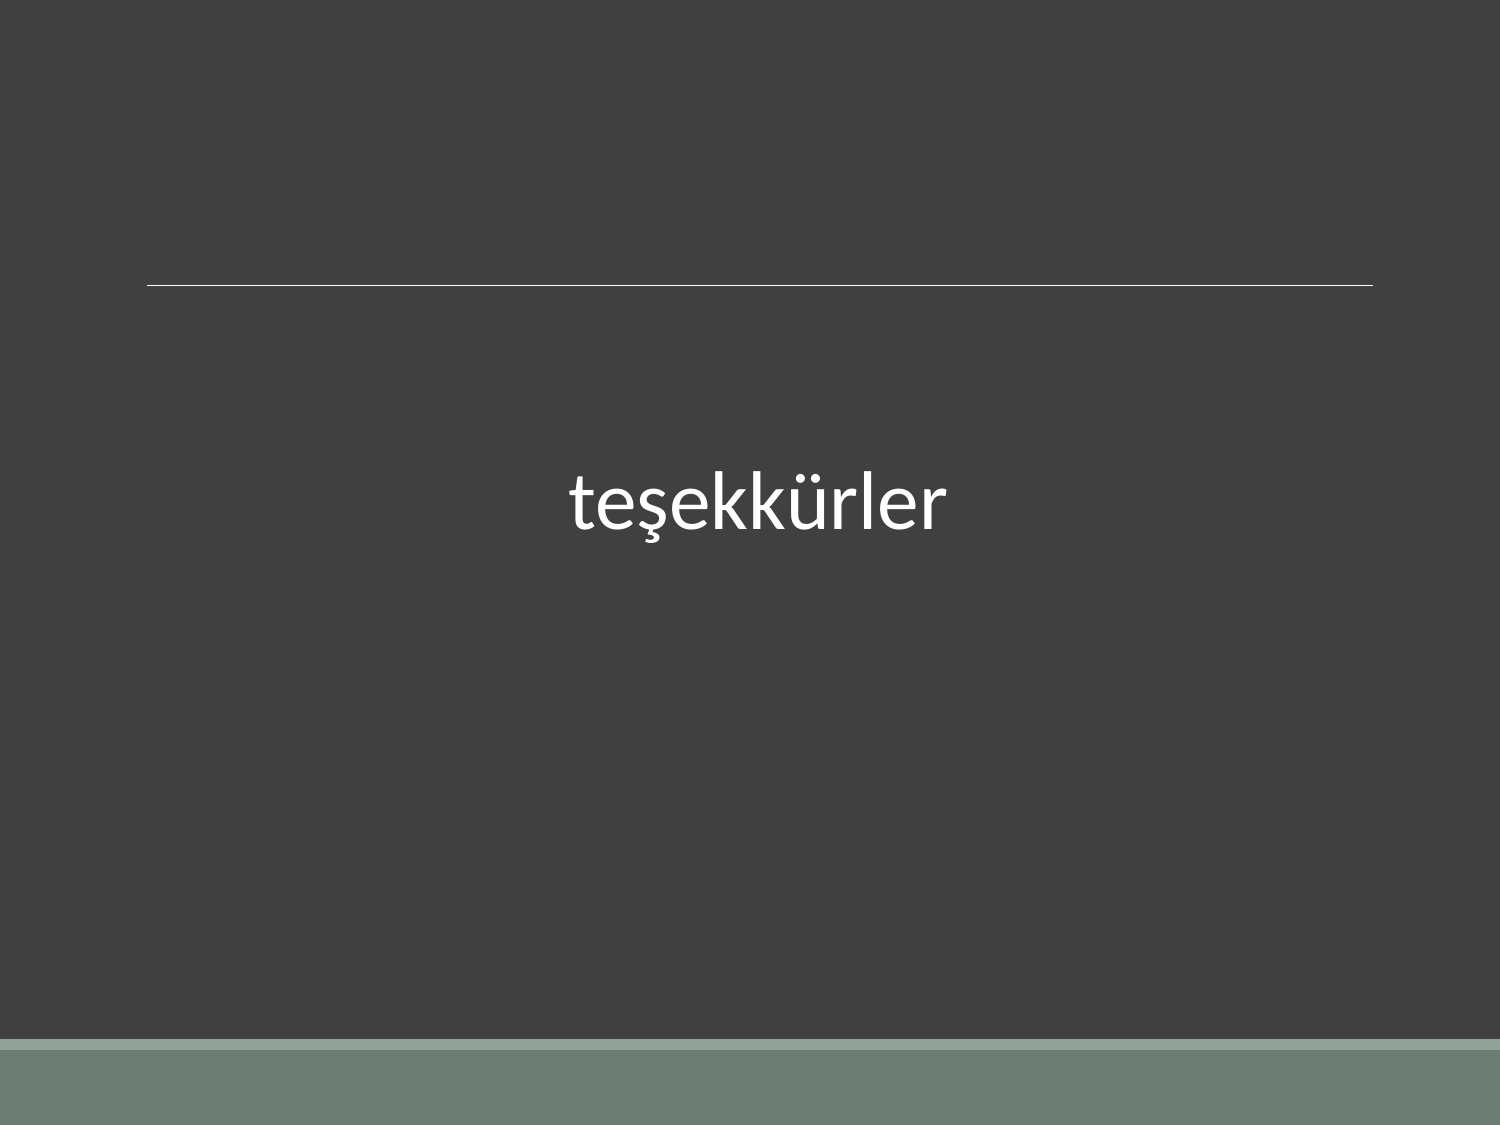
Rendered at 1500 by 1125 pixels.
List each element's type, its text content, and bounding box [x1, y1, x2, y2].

list teşekkürler [130, 296, 1369, 656]
